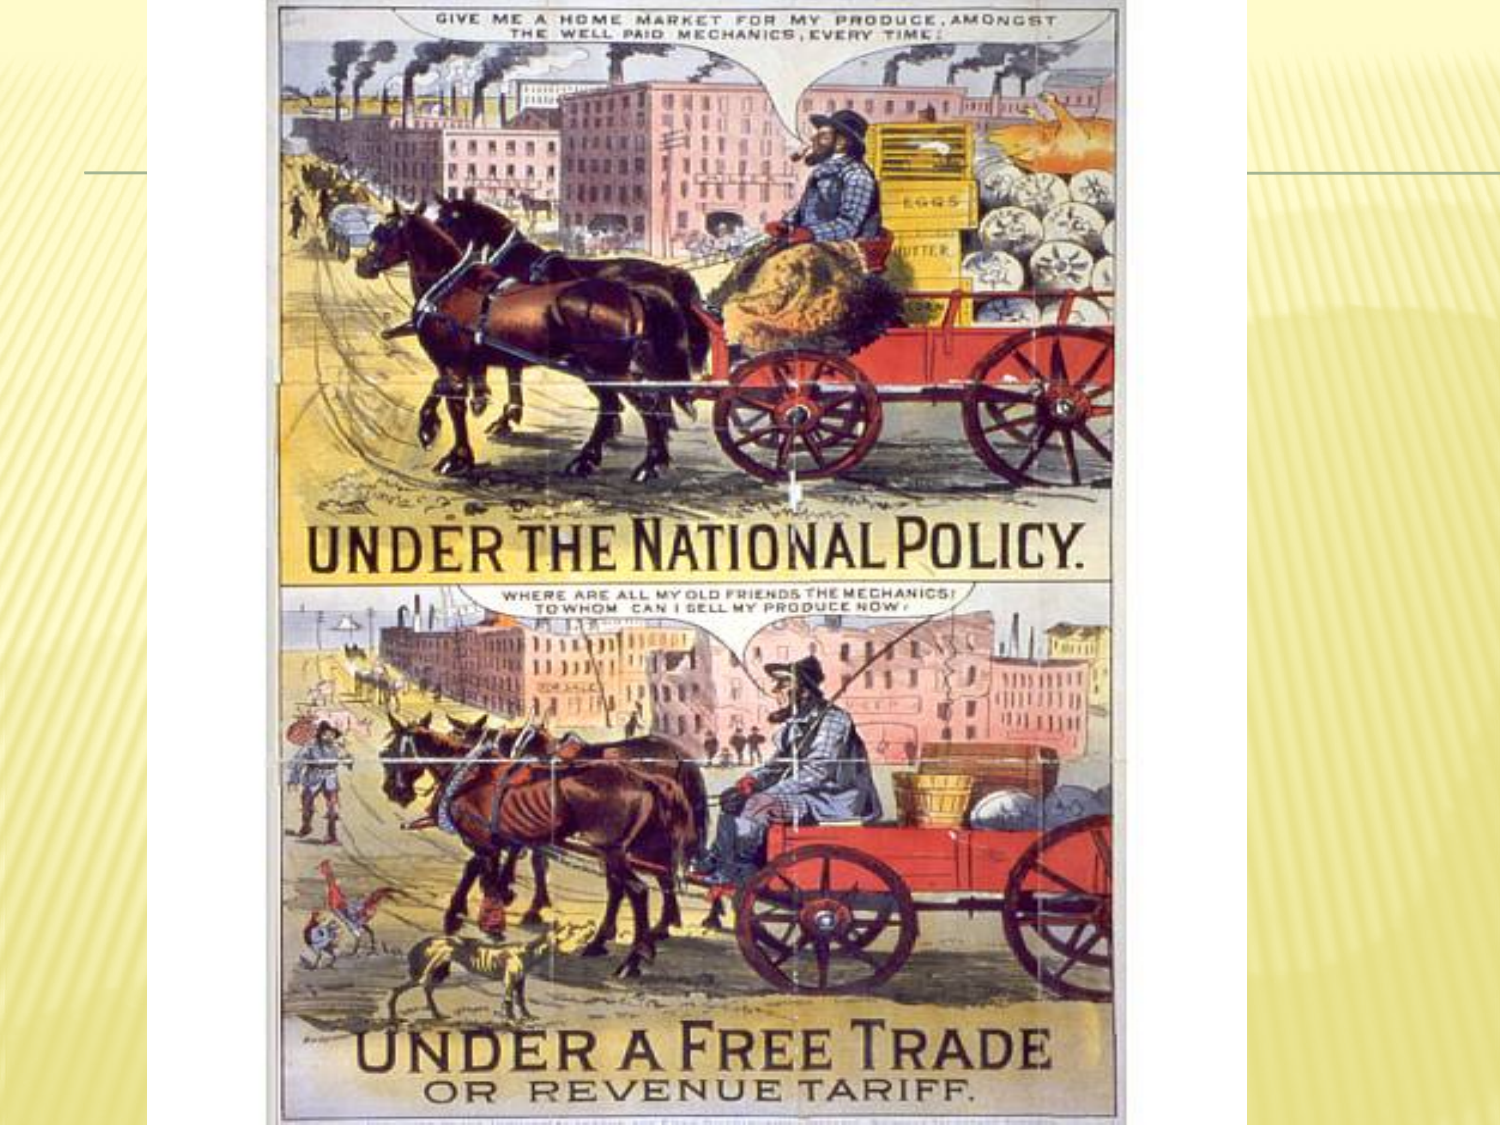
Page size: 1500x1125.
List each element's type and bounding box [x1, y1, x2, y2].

list [147, 0, 1247, 1125]
